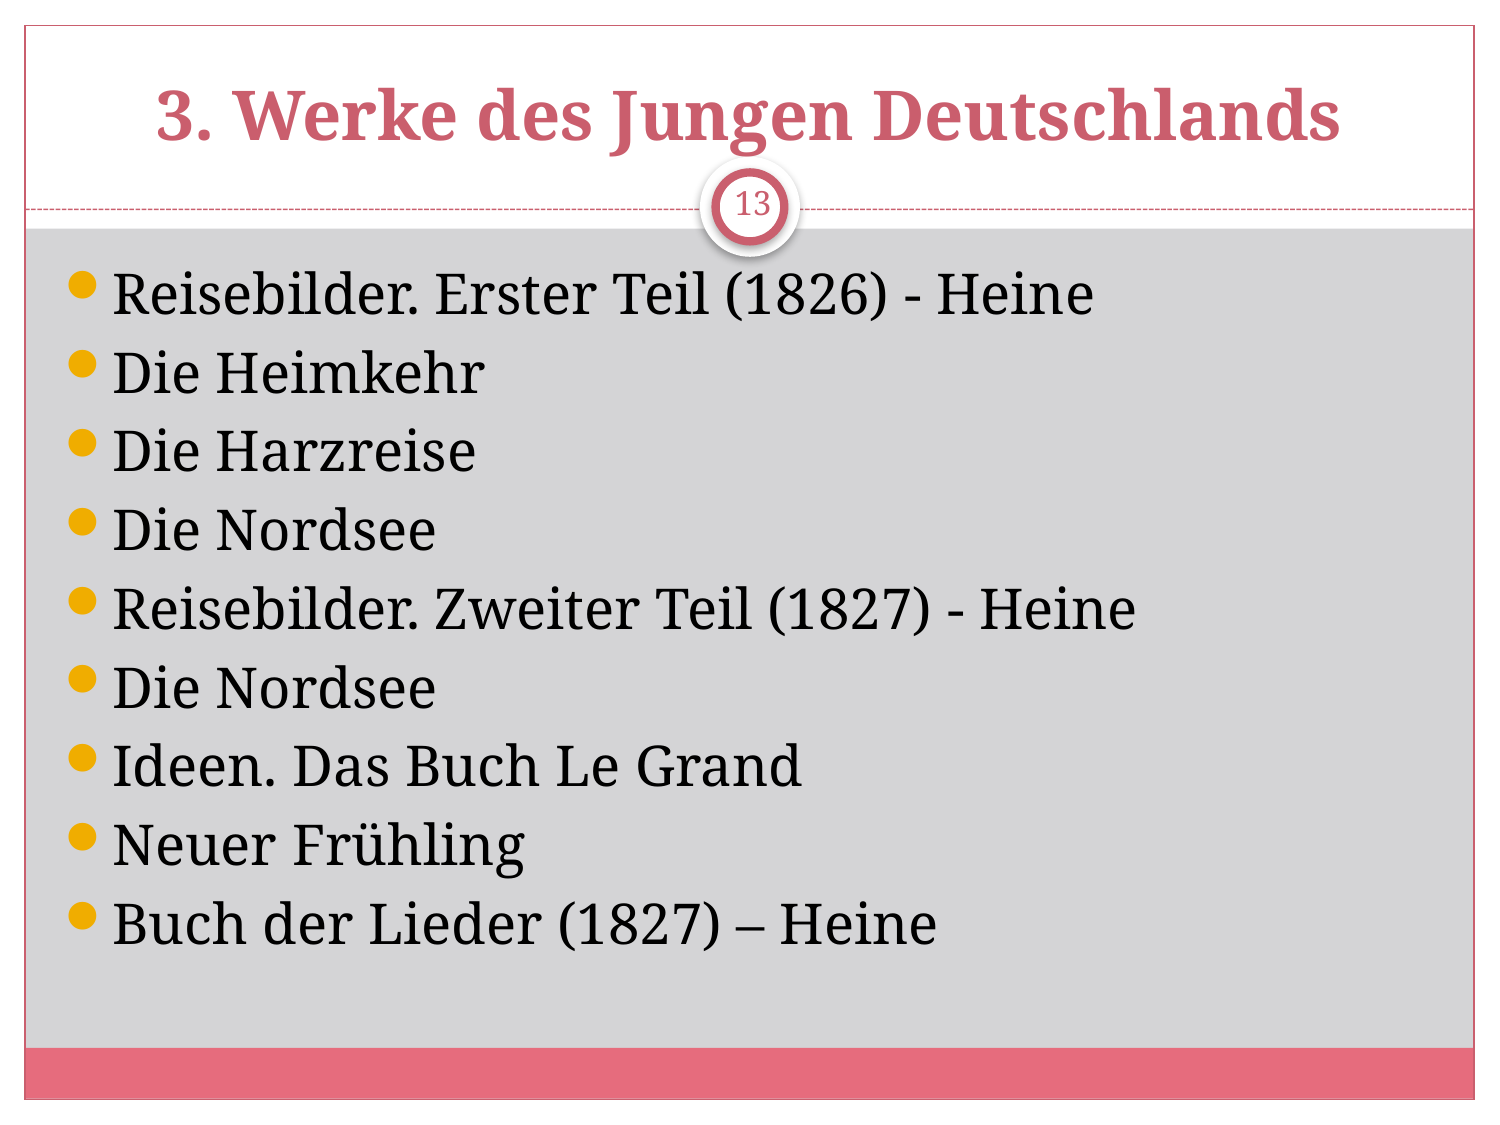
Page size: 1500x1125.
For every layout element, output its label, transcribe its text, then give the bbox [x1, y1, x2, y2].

slide_number 13 [715, 168, 791, 241]
title 3. Werke des Jungen Deutschlands [49, 37, 1450, 163]
list Reisebilder. Erster Teil (1826) - Heine Die Heimkehr Die Harzreise Die Nordsee Reisebilder. Zweiter Teil (1827) - Heine Die Nordsee Ideen. Das Buch Le Grand Neuer Frühling Buch der Lieder (1827) – Heine [49, 250, 1445, 1001]
